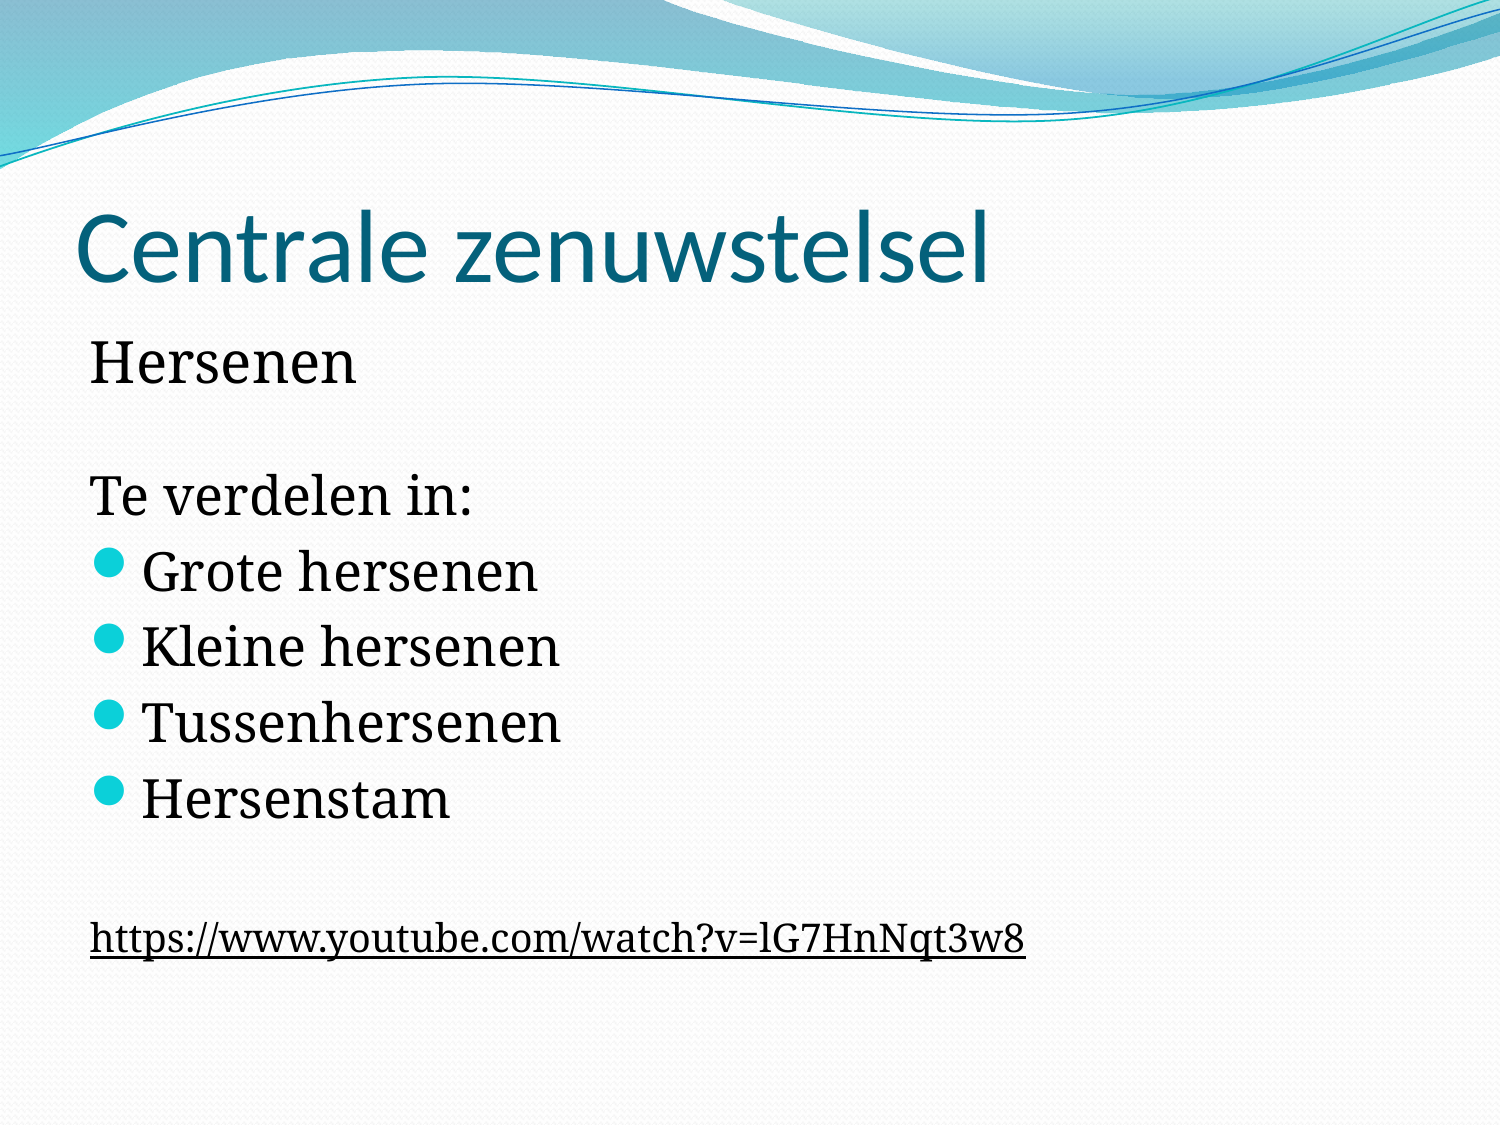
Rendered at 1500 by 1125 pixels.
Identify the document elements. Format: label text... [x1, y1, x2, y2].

list Hersenen Te verdelen in: Grote hersenen Kleine hersenen Tussenhersenen Hersenstam https://www.youtube.com/watch?v=lG7HnNqt3w8 [75, 317, 1425, 1038]
title Centrale zenuwstelsel [75, 115, 1425, 303]
